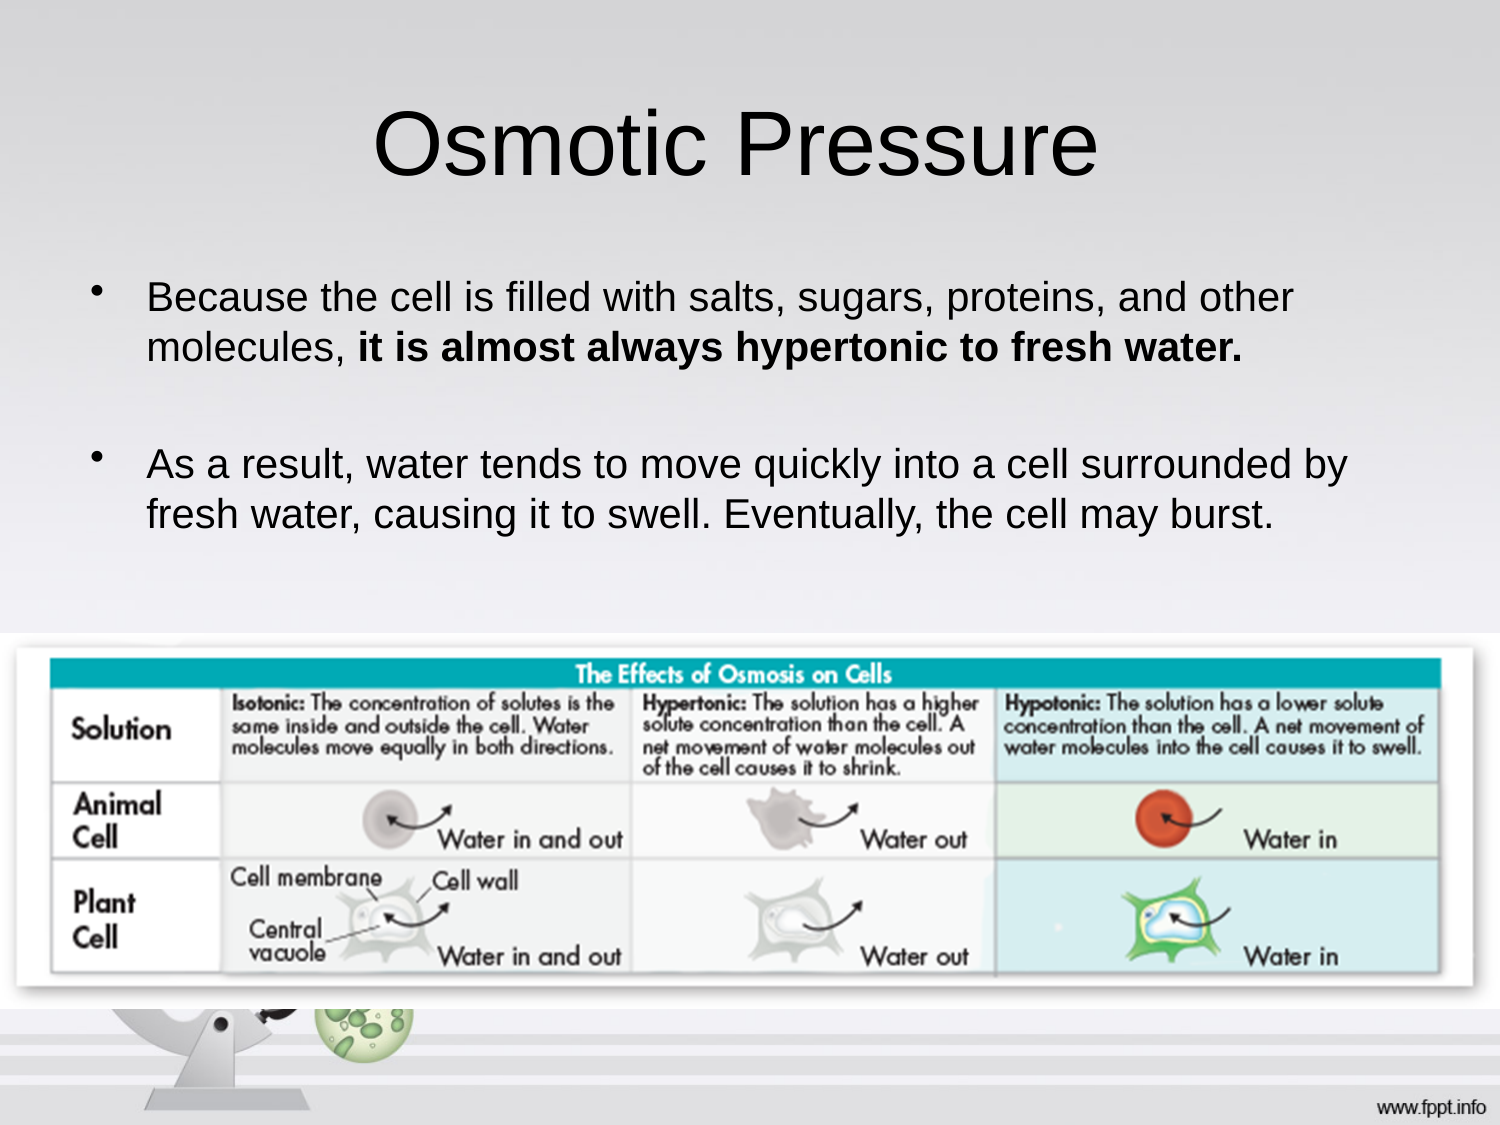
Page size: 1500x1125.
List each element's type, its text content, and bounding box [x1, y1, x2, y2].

picture [0, 0, 1500, 1125]
title Osmotic Pressure [75, 45, 1425, 233]
list Because the cell is filled with salts, sugars, proteins, and other molecules, it is almost always hypertonic to fresh water. As a result, water tends to move quickly into a cell surrounded by fresh water, causing it to swell. Eventually, the cell may burst. [75, 262, 1425, 631]
